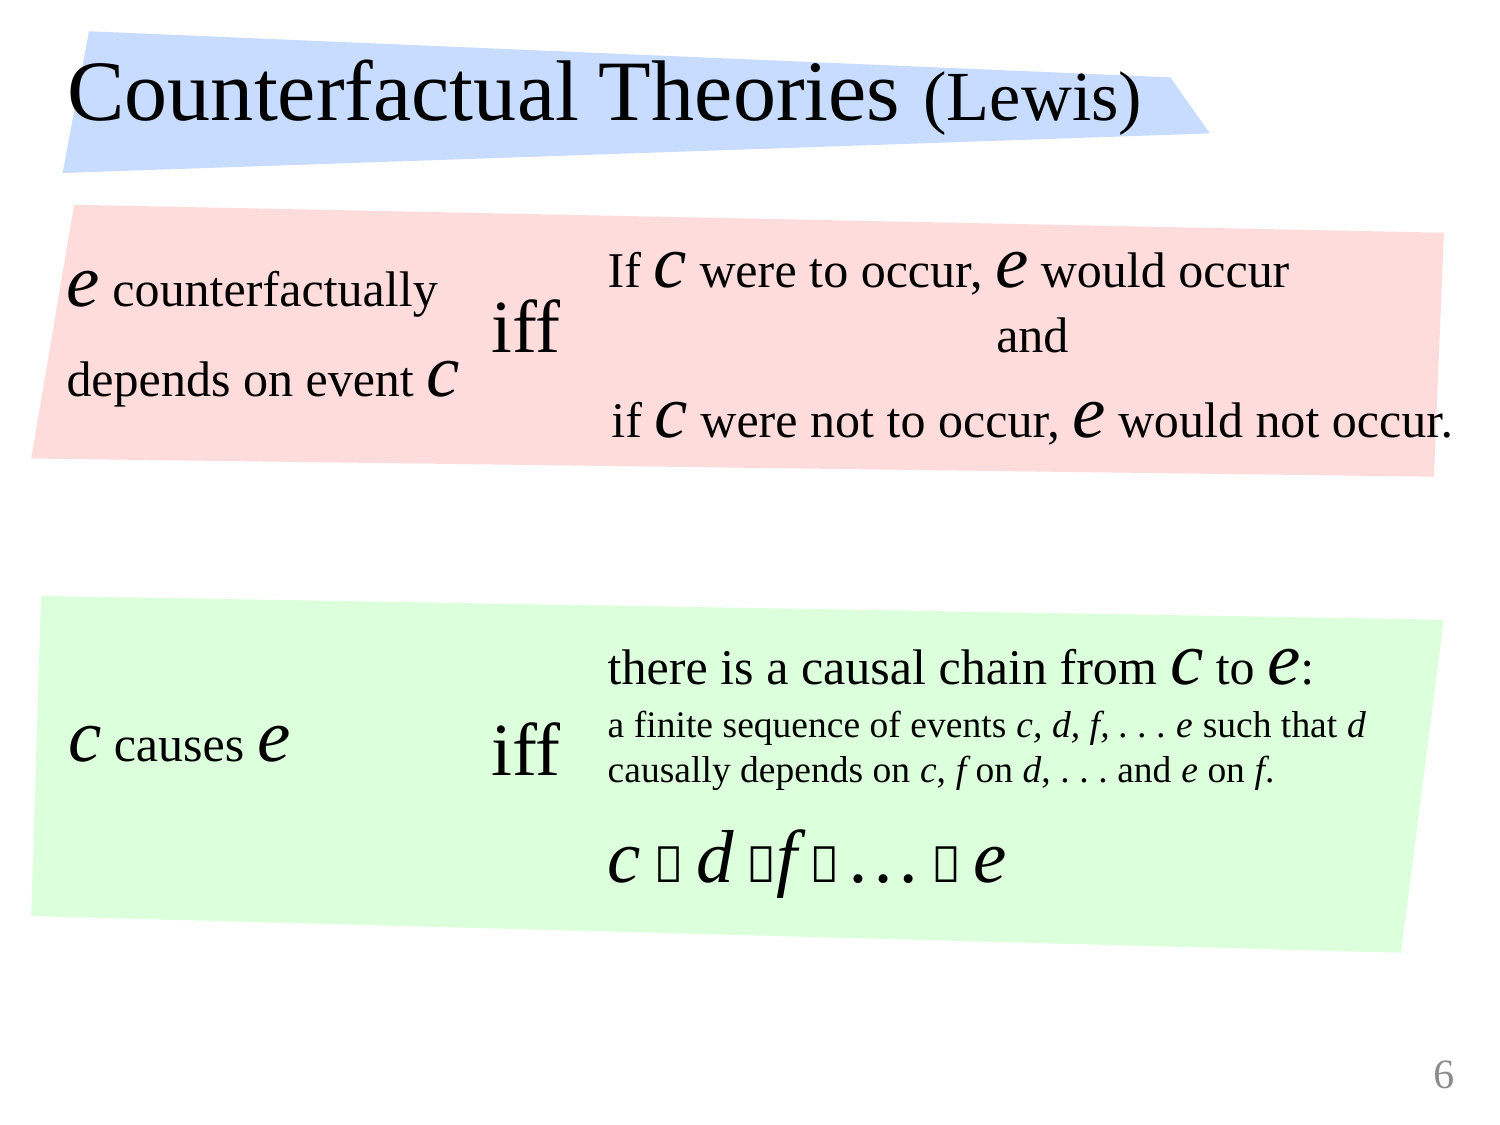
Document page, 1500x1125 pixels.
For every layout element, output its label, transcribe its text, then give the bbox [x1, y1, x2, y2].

text_box [86, 30, 272, 38]
text_box [61, 147, 846, 175]
title Counterfactual Theories (Lewis) [52, 38, 1346, 147]
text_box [31, 595, 1454, 953]
slide_number 6 [1418, 1036, 1470, 1108]
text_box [31, 204, 1472, 477]
